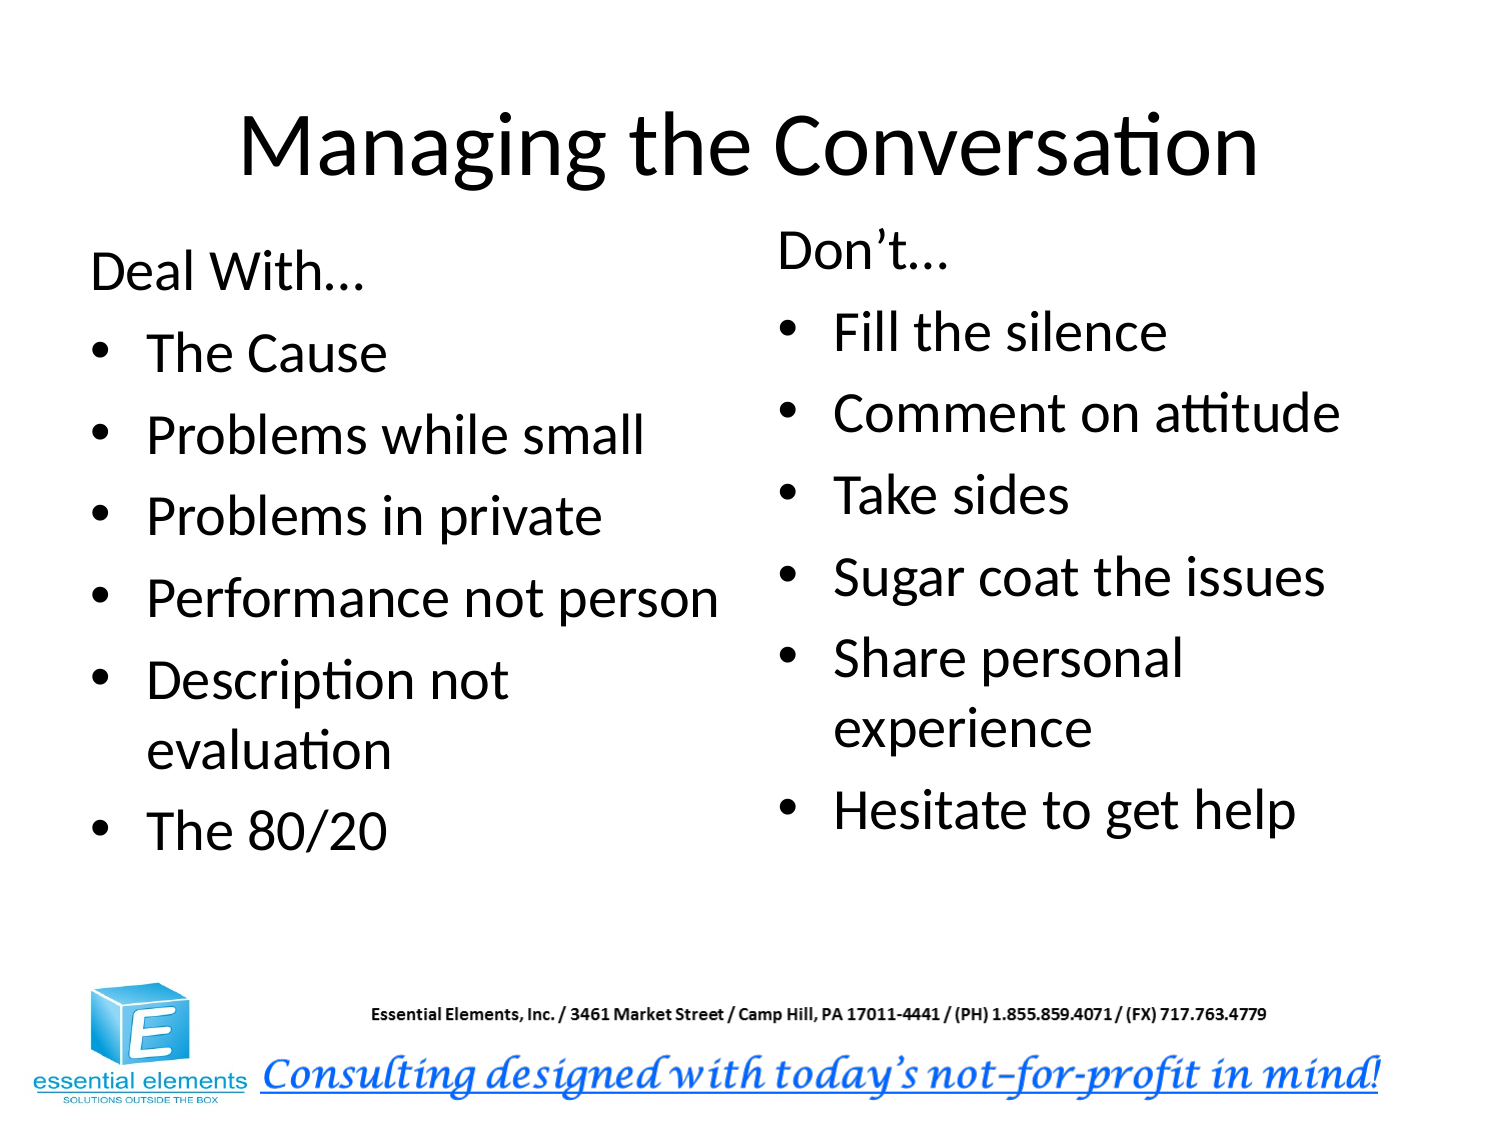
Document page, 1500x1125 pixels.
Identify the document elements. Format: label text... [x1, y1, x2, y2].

list Deal With… The Cause Problems while small Problems in private Performance not person Description not evaluation The 80/20 [75, 224, 738, 968]
list Don’t… Fill the silence Comment on attitude Take sides Sugar coat the issues Share personal experience Hesitate to get help [762, 203, 1425, 947]
title Managing the Conversation [75, 45, 1425, 233]
picture [24, 974, 1401, 1123]
